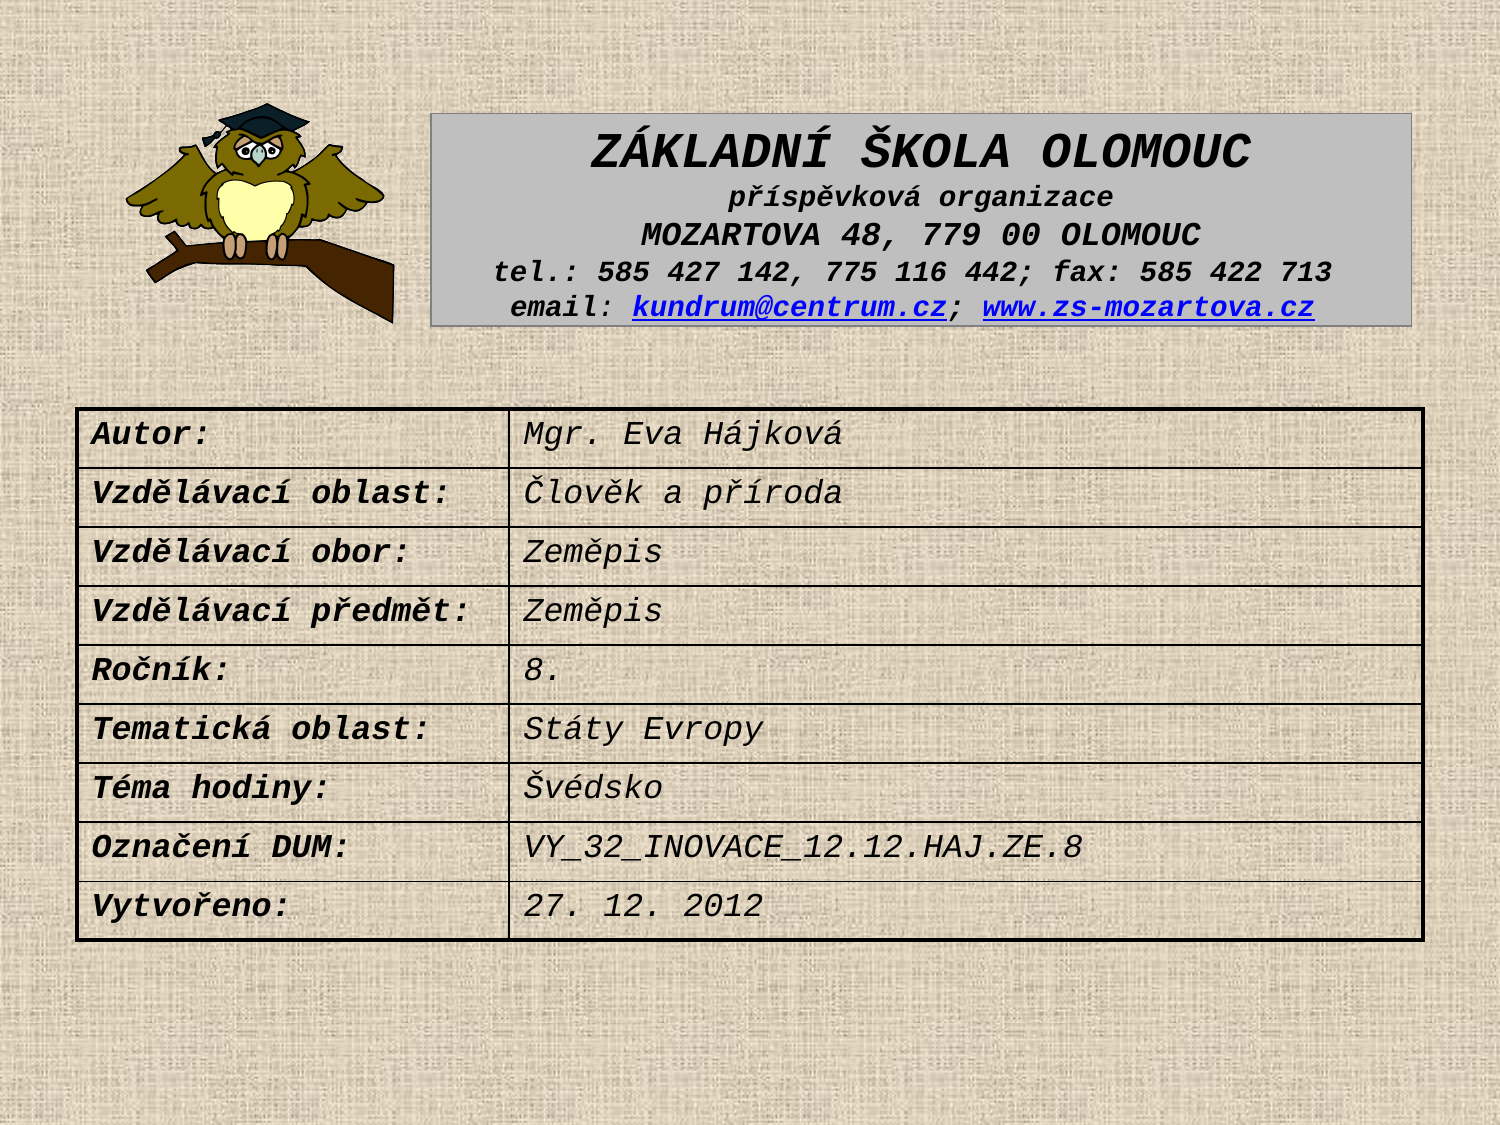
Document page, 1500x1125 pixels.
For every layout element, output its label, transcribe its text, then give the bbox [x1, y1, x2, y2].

table_cell Zeměpis [510, 587, 1421, 644]
table_cell 8. [510, 646, 1421, 703]
table_cell Švédsko [510, 764, 1421, 821]
table_cell Vzdělávací oblast: [79, 469, 508, 526]
table_cell Tematická oblast: [79, 705, 508, 762]
text_box ZÁKLADNÍ ŠKOLA OLOMOUC příspěvková organizace MOZARTOVA 48, 779 00 OLOMOUC tel.: 585 427 142, 775 116 442; fax: 585 422 713 email: kundrum@centrum.cz; www.zs-mozartova.cz [430, 113, 1412, 326]
table_cell VY_32_INOVACE_12.12.HAJ.ZE.8 [510, 823, 1421, 881]
table_cell Vzdělávací předmět: [79, 587, 508, 644]
table_cell Státy Evropy [510, 705, 1421, 762]
table_cell Vytvořeno: [79, 882, 508, 938]
table_cell Vzdělávací obor: [79, 528, 508, 585]
table_cell 27. 12. 2012 [510, 882, 1421, 938]
table_header Mgr. Eva Hájková [510, 411, 1421, 467]
table_cell Označení DUM: [79, 823, 508, 881]
table_cell Člověk a příroda [510, 469, 1421, 526]
picture [0, 0, 1500, 1125]
table_cell Téma hodiny: [79, 764, 508, 821]
table_header Autor: [79, 411, 508, 467]
table_cell Zeměpis [510, 528, 1421, 585]
table_cell Ročník: [79, 646, 508, 703]
